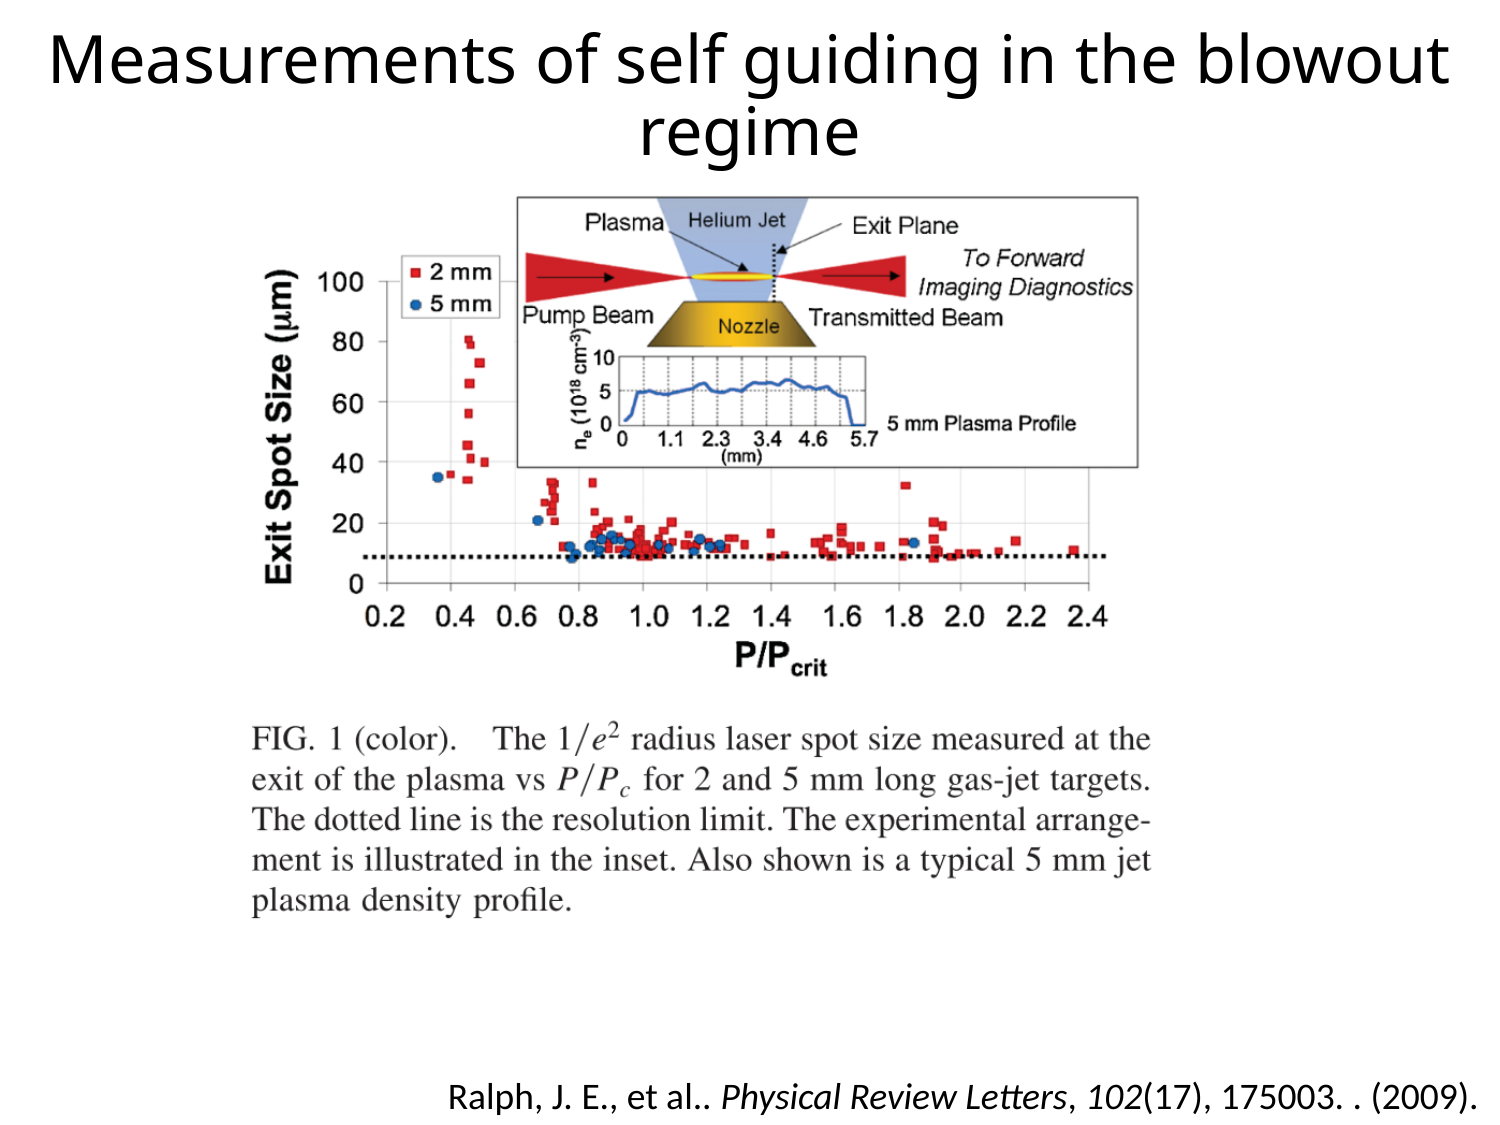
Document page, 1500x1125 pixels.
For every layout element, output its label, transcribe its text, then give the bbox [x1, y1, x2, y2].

text_box Ralph, J. E., et al.. Physical Review Letters, 102(17), 175003. . (2009). [432, 1064, 1494, 1125]
title Measurements of self guiding in the blowout regime [0, 18, 1500, 340]
picture [237, 178, 1175, 930]
